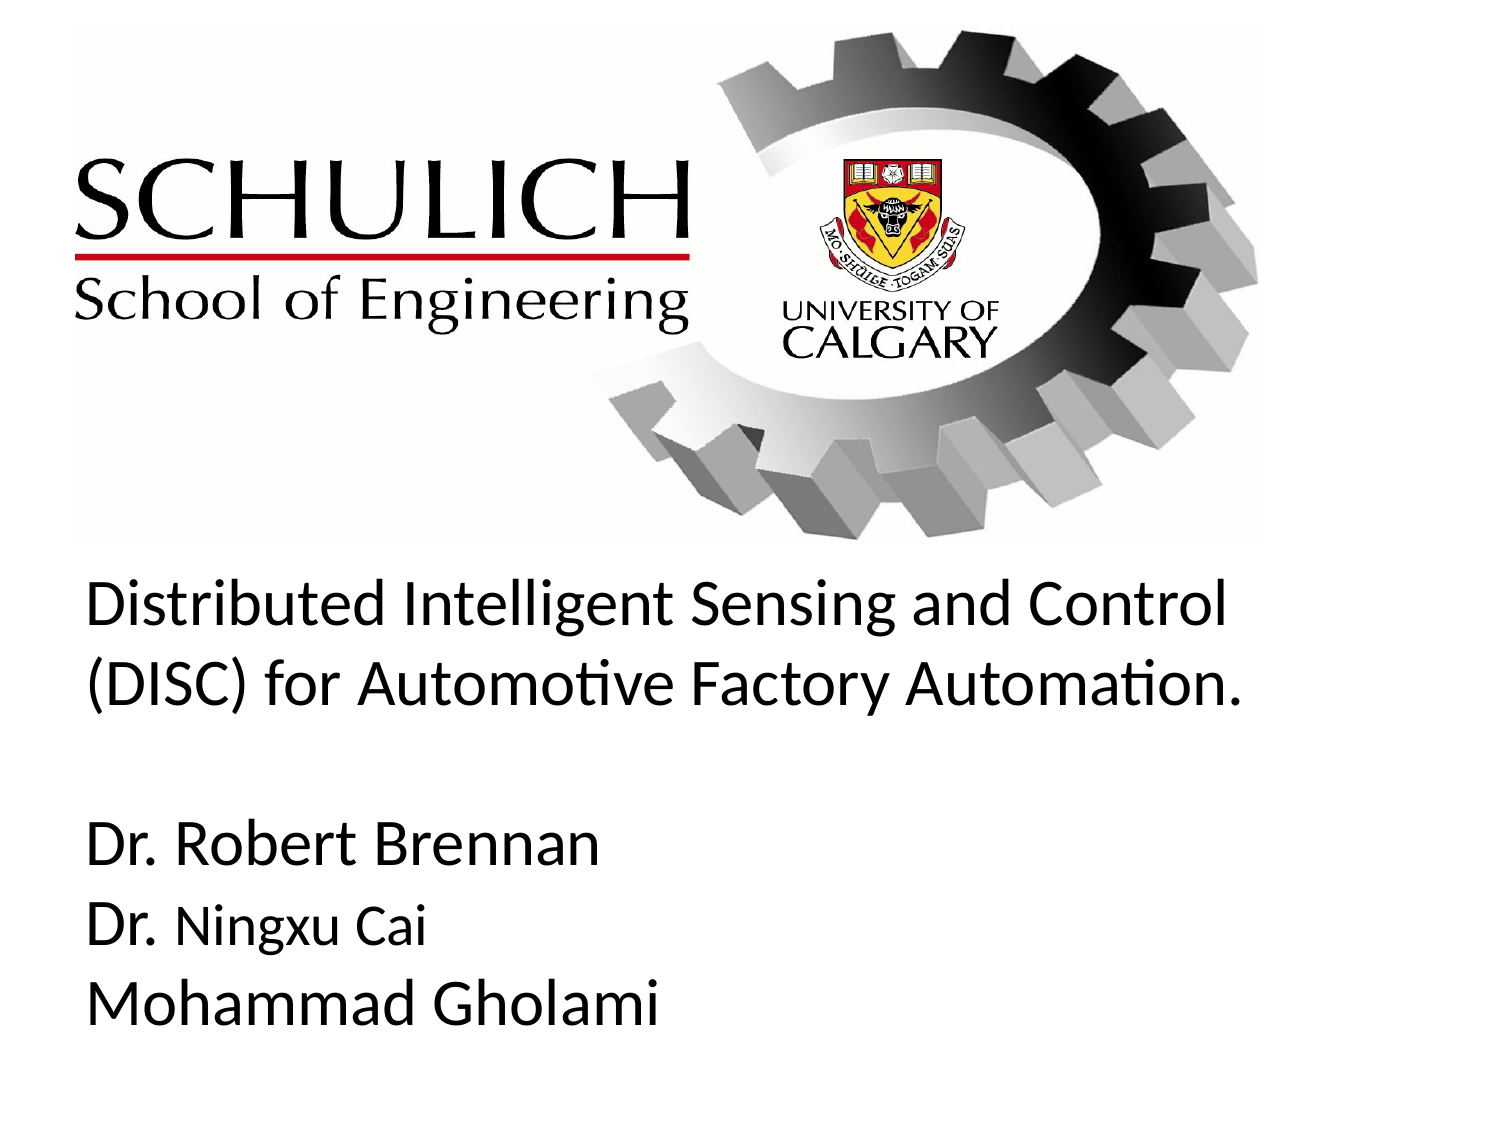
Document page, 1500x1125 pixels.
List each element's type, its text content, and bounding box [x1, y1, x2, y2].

title Distributed Intelligent Sensing and Control (DISC) for Automotive Factory Automation. Dr. Robert Brennan Dr. Ningxu Cai Mohammad Gholami [70, 547, 1275, 1050]
picture [74, 24, 1263, 545]
